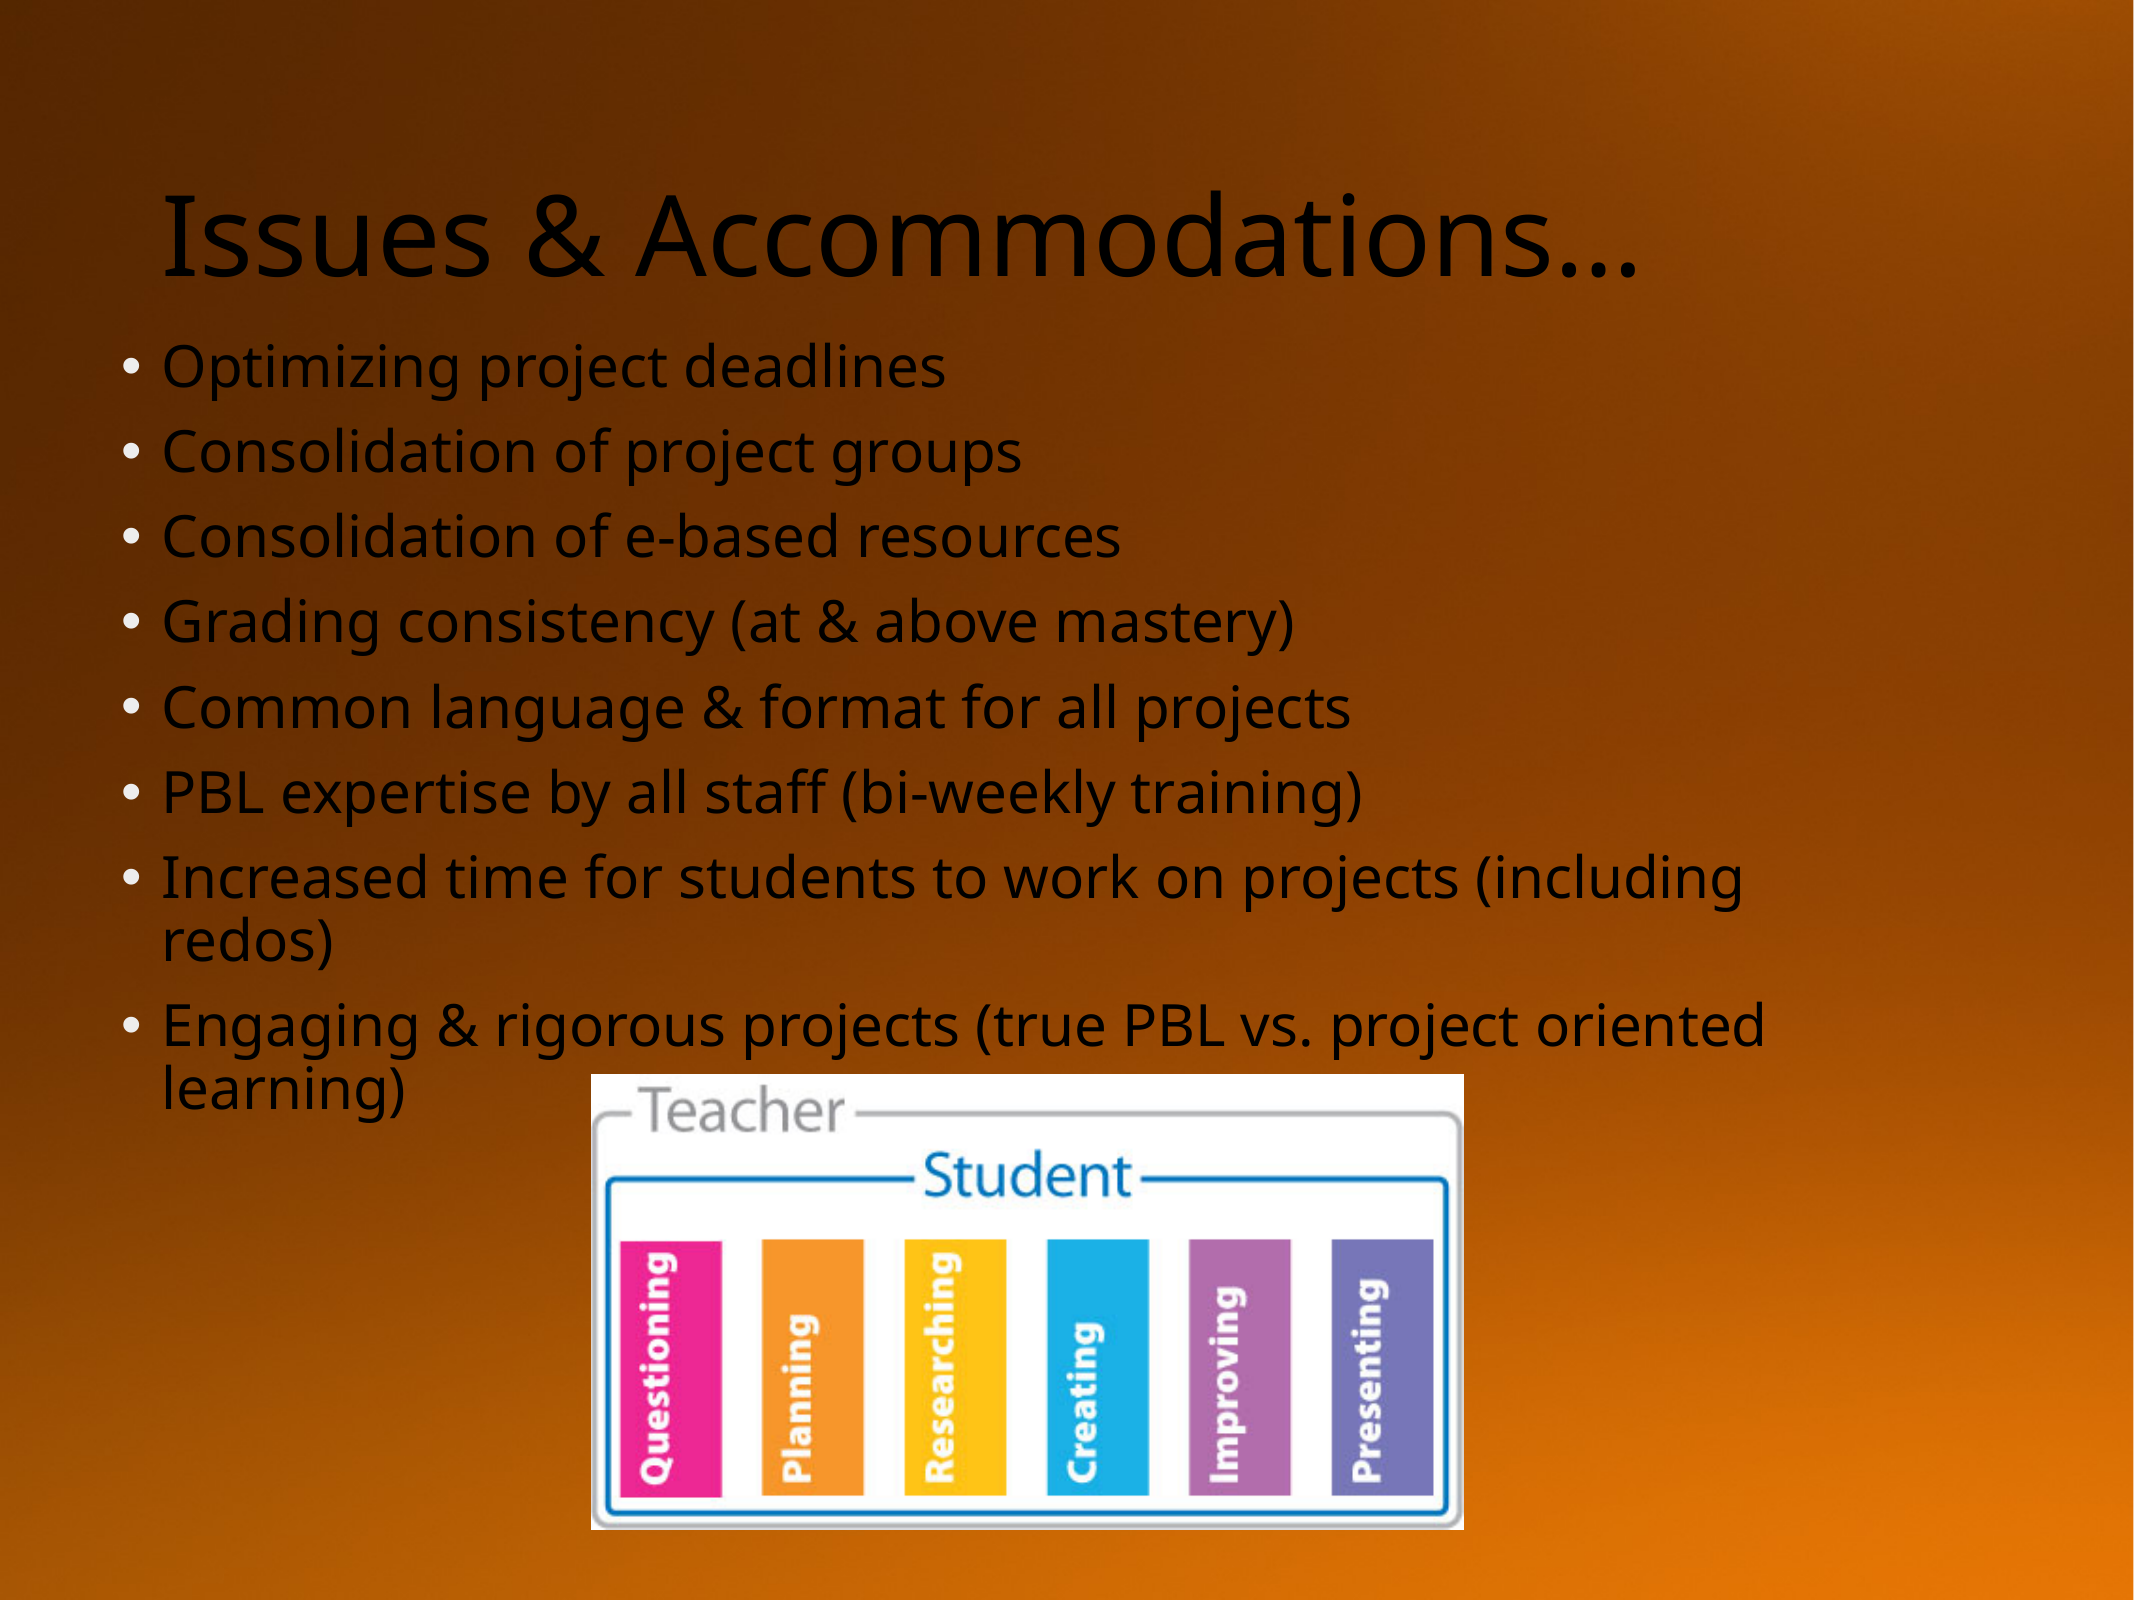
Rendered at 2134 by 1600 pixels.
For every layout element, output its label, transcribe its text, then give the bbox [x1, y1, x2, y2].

picture [0, 0, 2134, 1600]
title Issues & Accommodations… [146, 85, 1987, 395]
list Optimizing project deadlines Consolidation of project groups Consolidation of e-based resources Grading consistency (at & above mastery) Common language & format for all projects PBL expertise by all staff (bi-weekly training) Increased time for students to work on projects (including redos) Engaging & rigorous projects (true PBL vs. project oriented learning) [106, 329, 1885, 1450]
